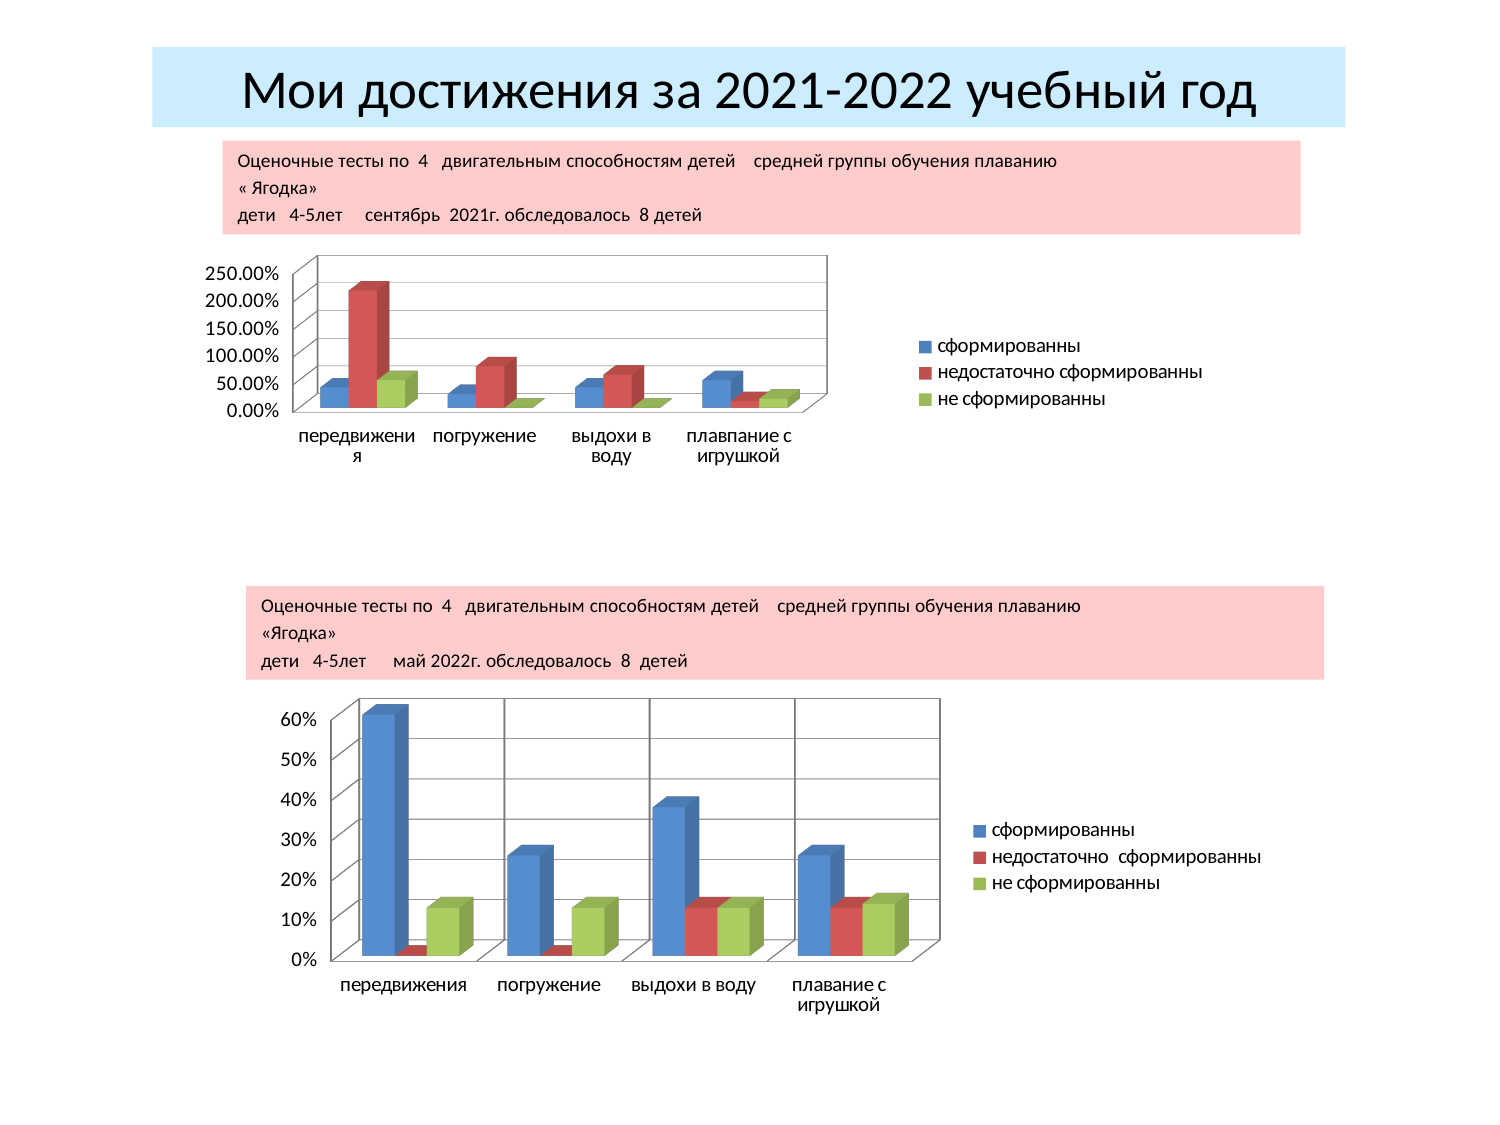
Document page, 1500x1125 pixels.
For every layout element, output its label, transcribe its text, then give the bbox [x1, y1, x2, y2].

text_box Оценочные тесты по 4 двигательным способностям детей средней группы обучения плаванию « Ягодка» дети 4-5лет сентябрь 2021г. обследовалось 8 детей [222, 140, 1301, 235]
chart [159, 243, 1223, 504]
text_box Оценочные тесты по 4 двигательным способностям детей средней группы обучения плаванию «Ягодка» дети 4-5лет май 2022г. обследовалось 8 детей [246, 585, 1325, 680]
text_box Мои достижения за 2021-2022 учебный год [152, 46, 1346, 128]
chart [253, 692, 1282, 1024]
